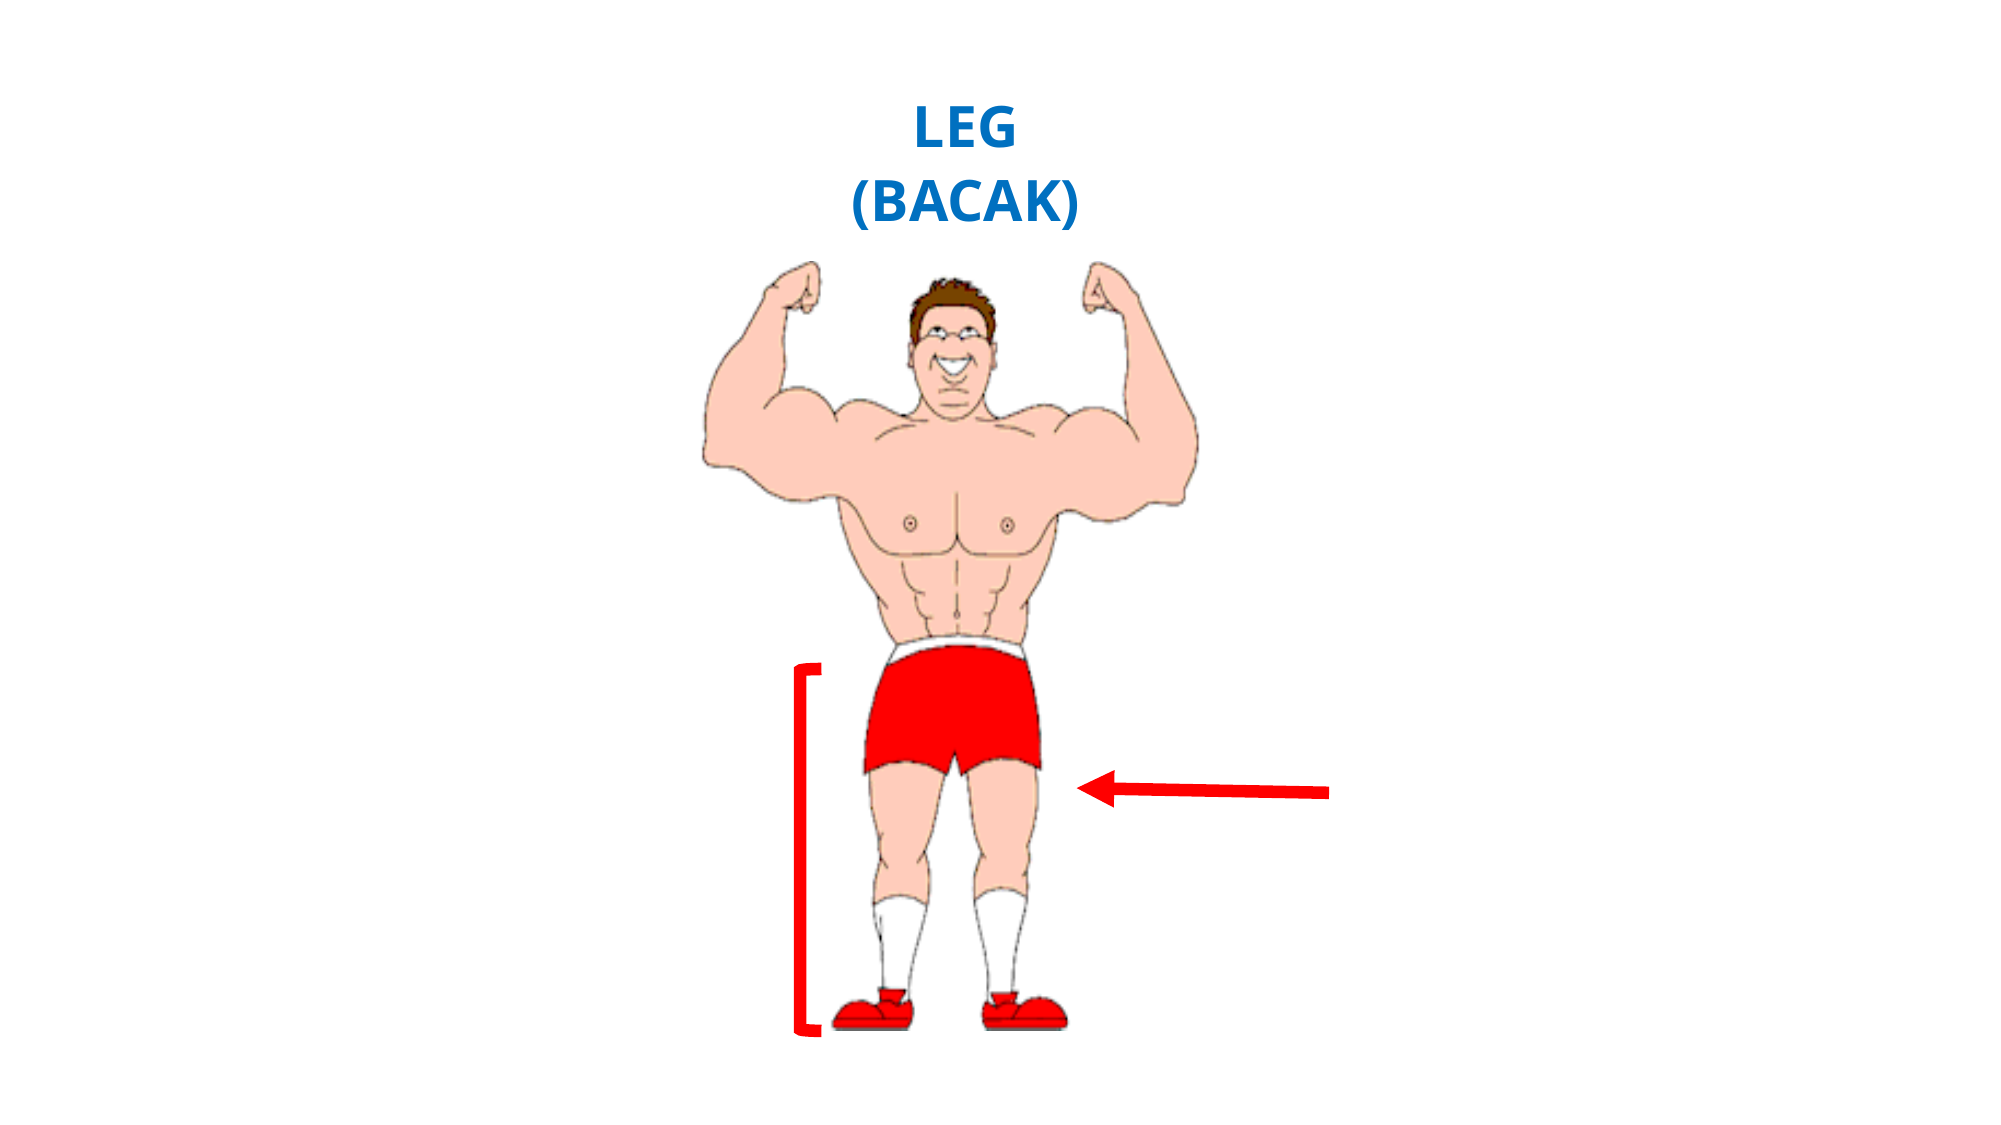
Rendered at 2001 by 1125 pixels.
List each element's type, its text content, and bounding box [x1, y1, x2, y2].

picture [622, 261, 1278, 1031]
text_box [1076, 788, 1330, 793]
text_box LEG (BACAK) [621, 91, 1310, 242]
